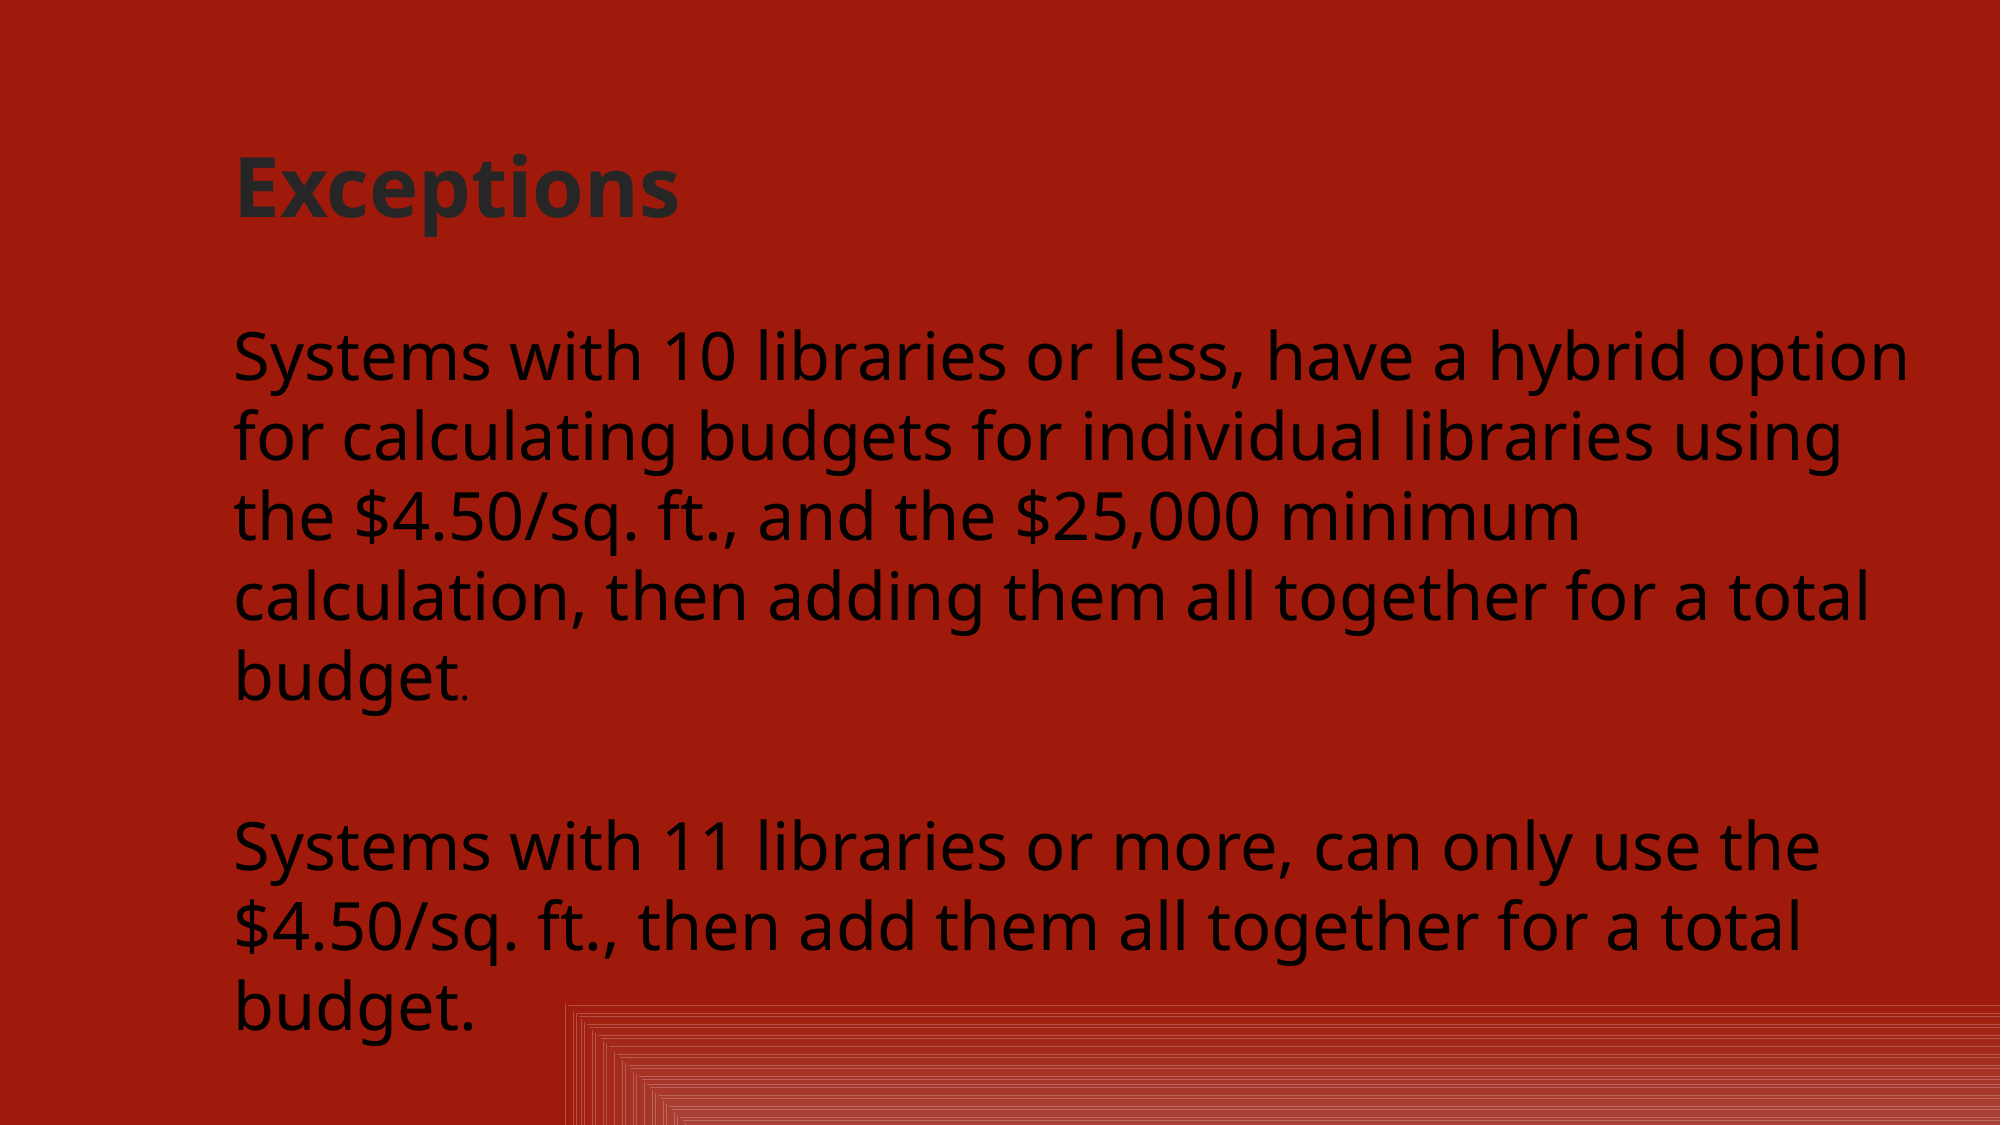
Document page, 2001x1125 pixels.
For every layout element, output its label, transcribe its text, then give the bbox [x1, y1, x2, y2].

text_box Exceptions Systems with 10 libraries or less, have a hybrid option for calculating budgets for individual libraries using the $4.50/sq. ft., and the $25,000 minimum calculation, then adding them all together for a total budget. Systems with 11 libraries or more, can only use the $4.50/sq. ft., then add them all together for a total budget. [219, 126, 1952, 1051]
